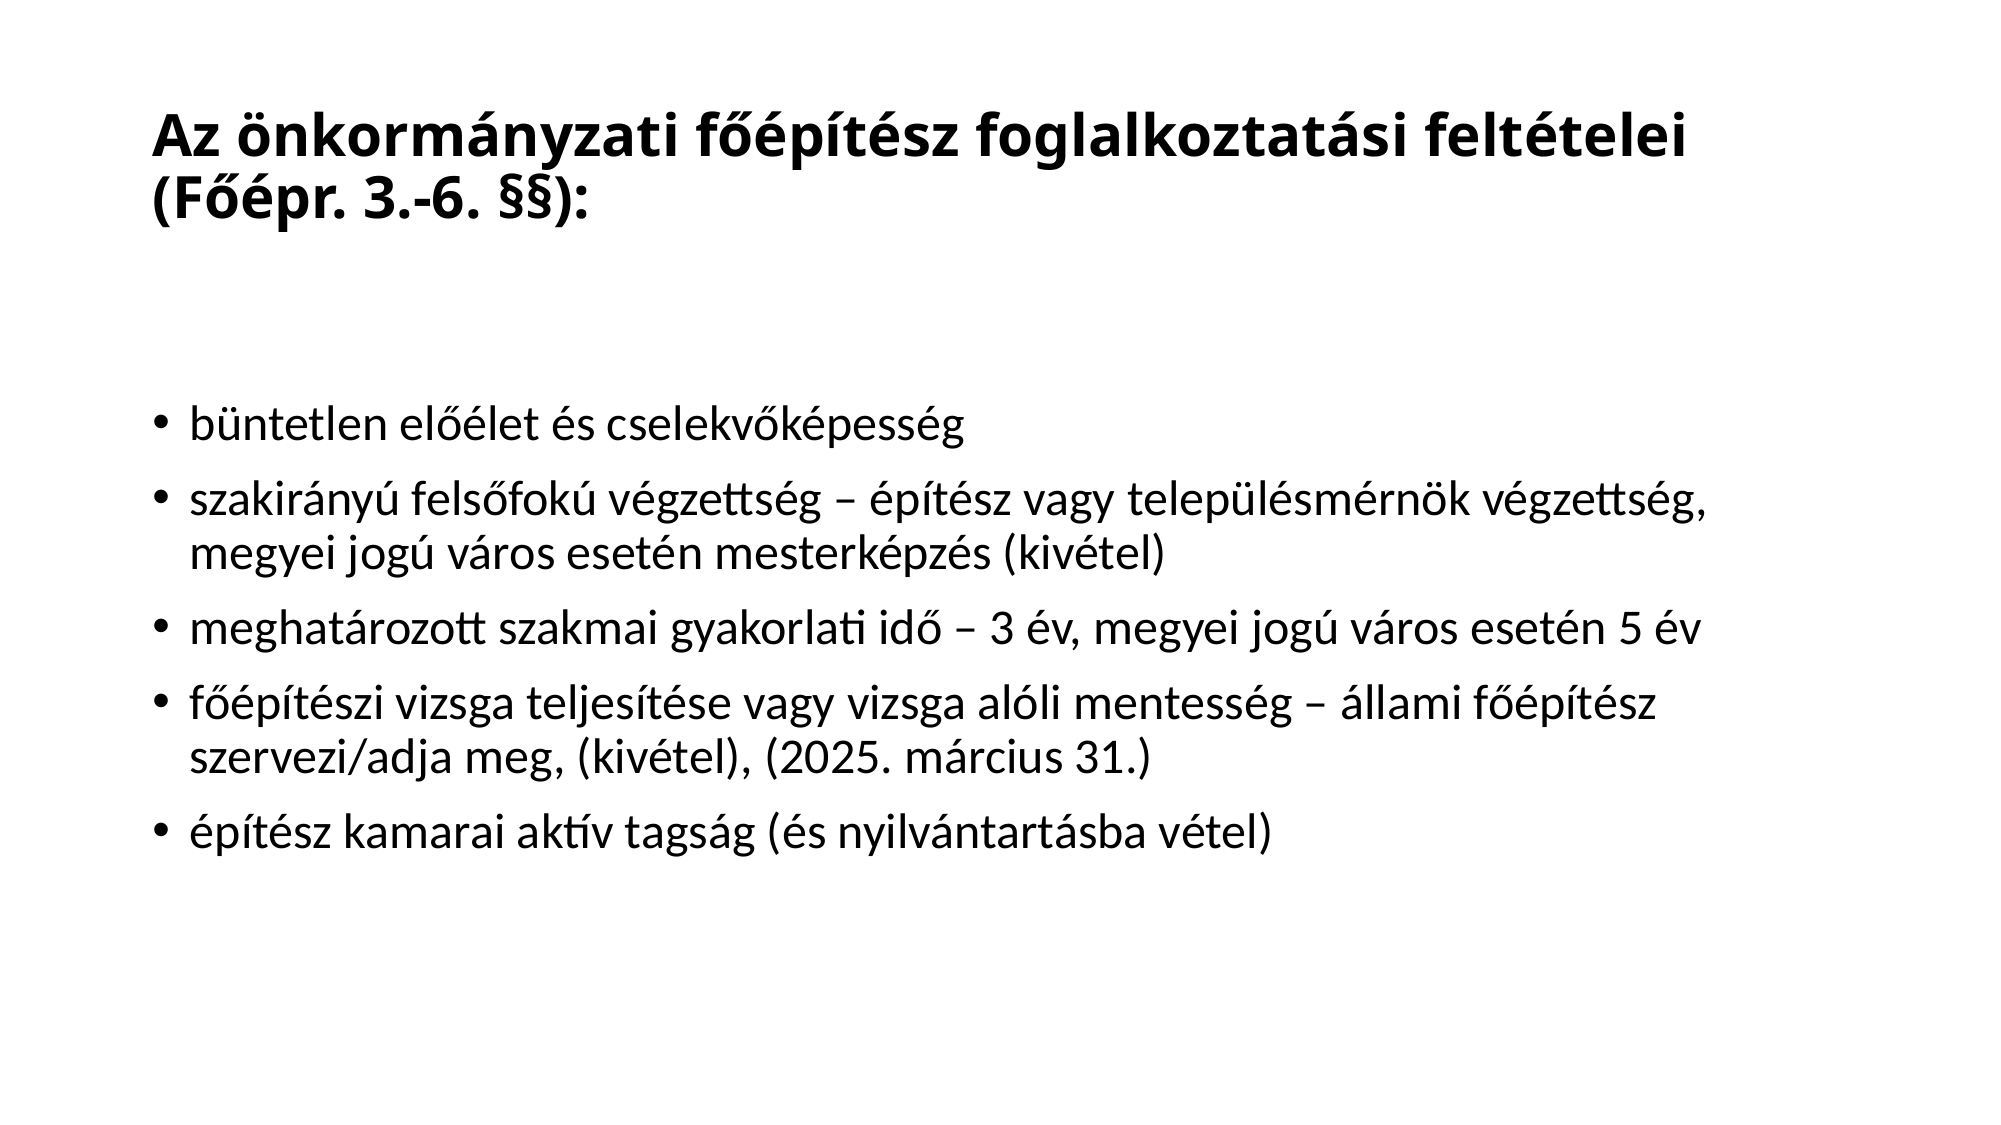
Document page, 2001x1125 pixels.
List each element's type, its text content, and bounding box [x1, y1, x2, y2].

list büntetlen előélet és cselekvőképesség szakirányú felsőfokú végzettség – építész vagy településmérnök végzettség, megyei jogú város esetén mesterképzés (kivétel) meghatározott szakmai gyakorlati idő – 3 év, megyei jogú város esetén 5 év főépítészi vizsga teljesítése vagy vizsga alóli mentesség – állami főépítész szervezi/adja meg, (kivétel), (2025. március 31.) építész kamarai aktív tagság (és nyilvántartásba vétel) [137, 299, 1863, 1014]
title Az önkormányzati főépítész foglalkoztatási feltételei (Főépr. 3.-6. §§): [137, 59, 1863, 278]
